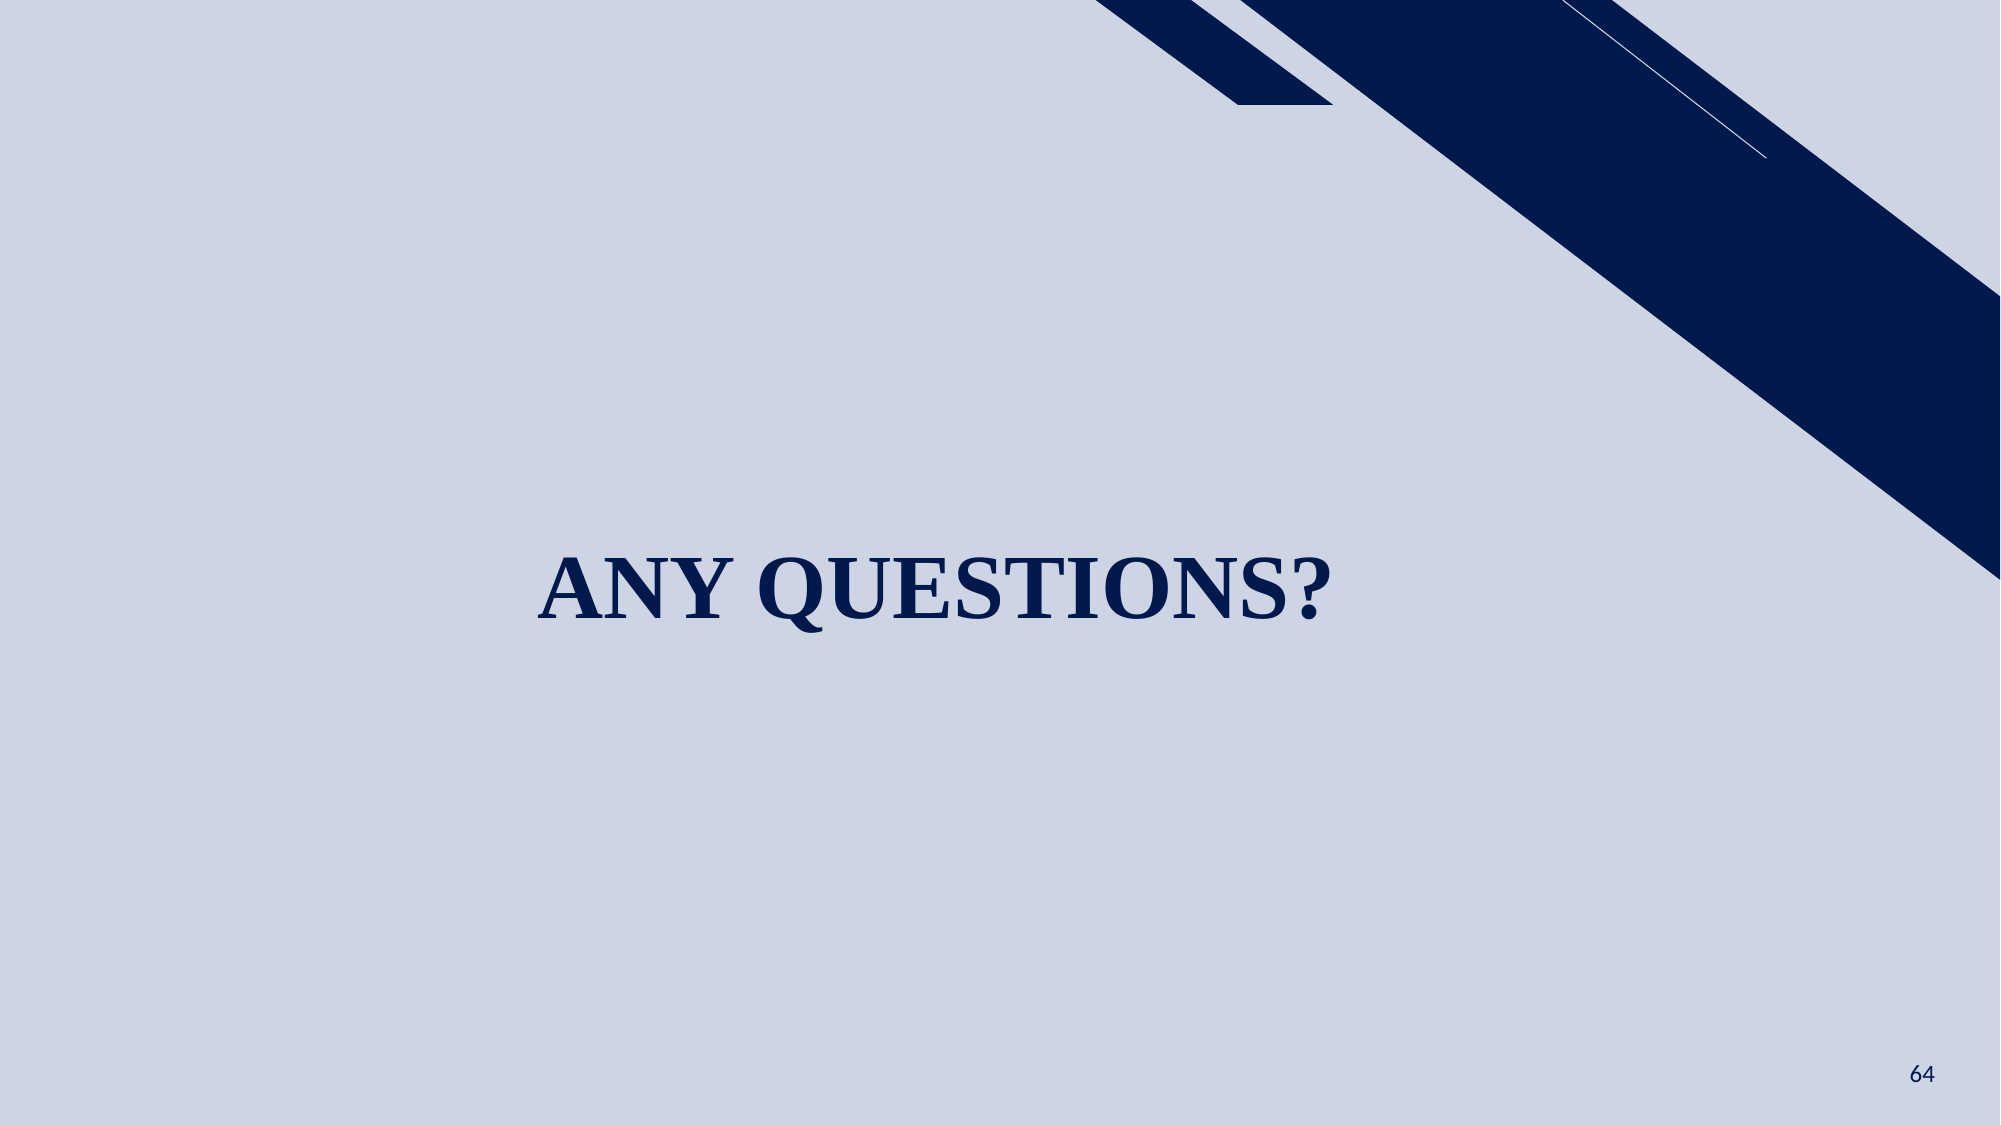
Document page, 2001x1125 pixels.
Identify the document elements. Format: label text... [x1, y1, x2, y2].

title ANY QUESTIONS? [522, 450, 1890, 639]
slide_number 64 [1828, 1042, 1950, 1103]
